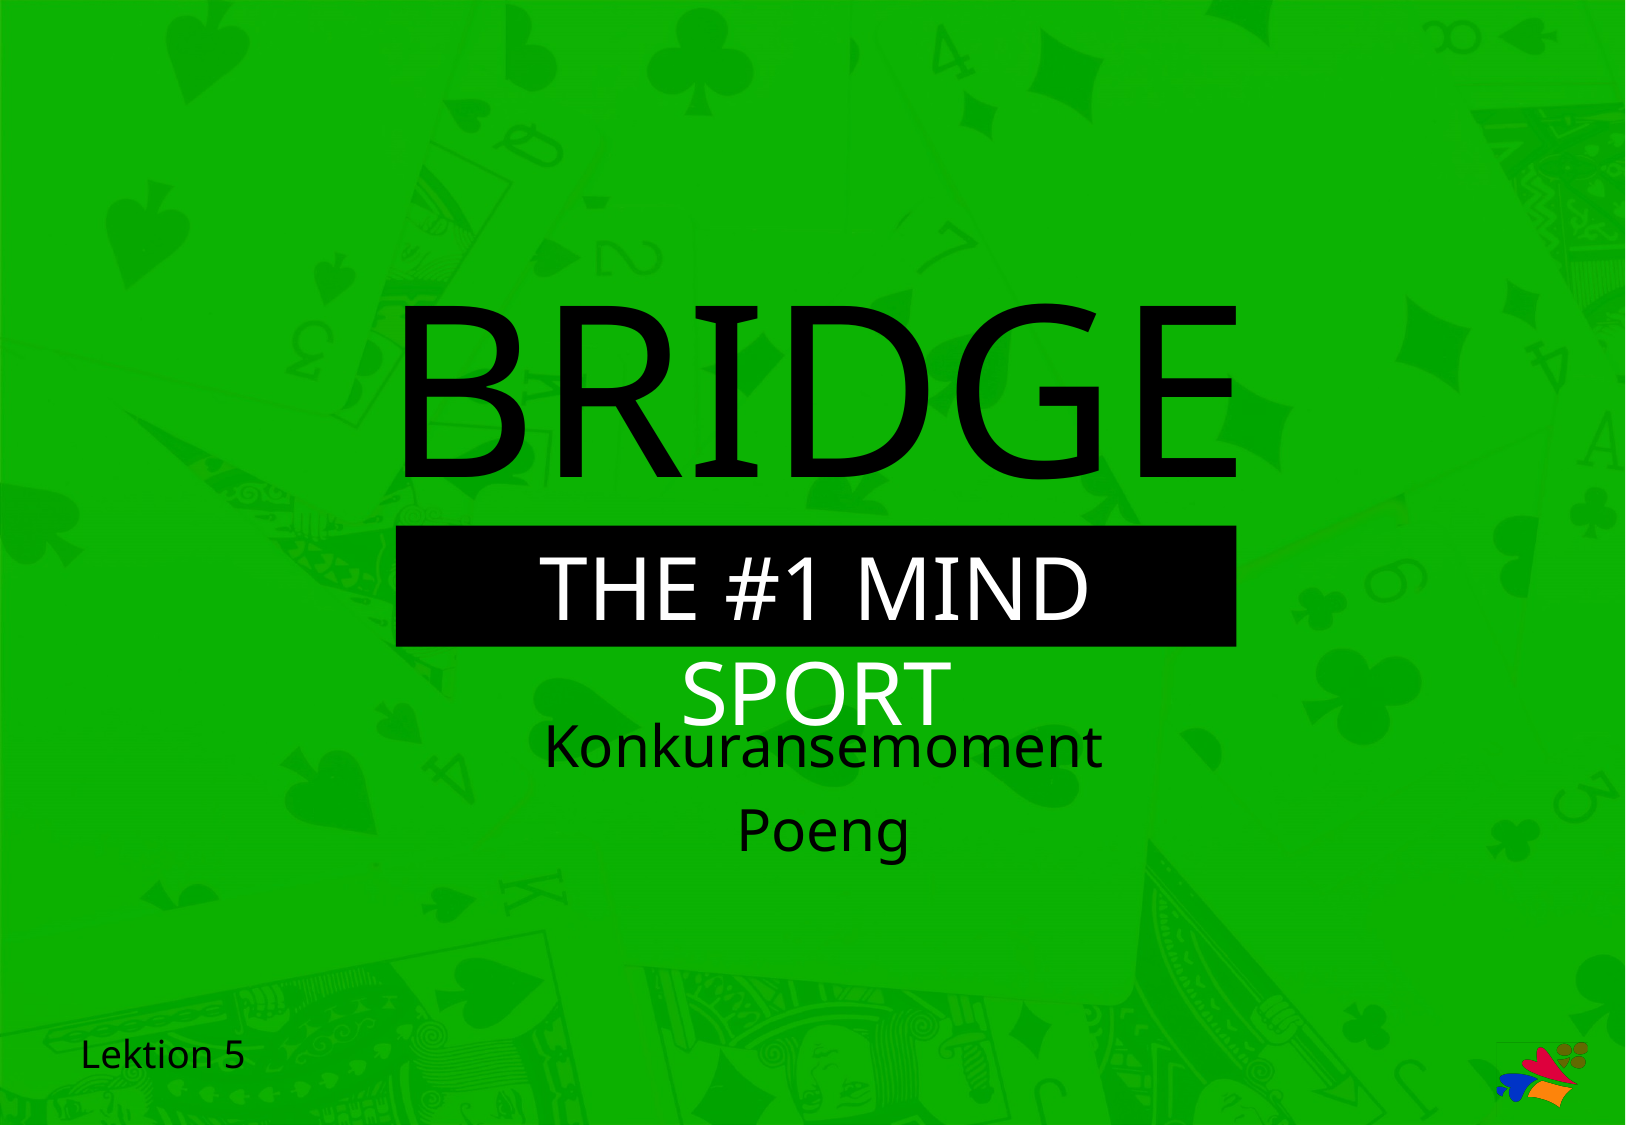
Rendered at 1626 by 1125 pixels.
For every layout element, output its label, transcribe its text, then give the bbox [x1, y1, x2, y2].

picture [0, 0, 1626, 1125]
subtitle Lektion 5 [44, 1027, 281, 1087]
text_box Konkuransemoment Poeng [450, 710, 1197, 895]
